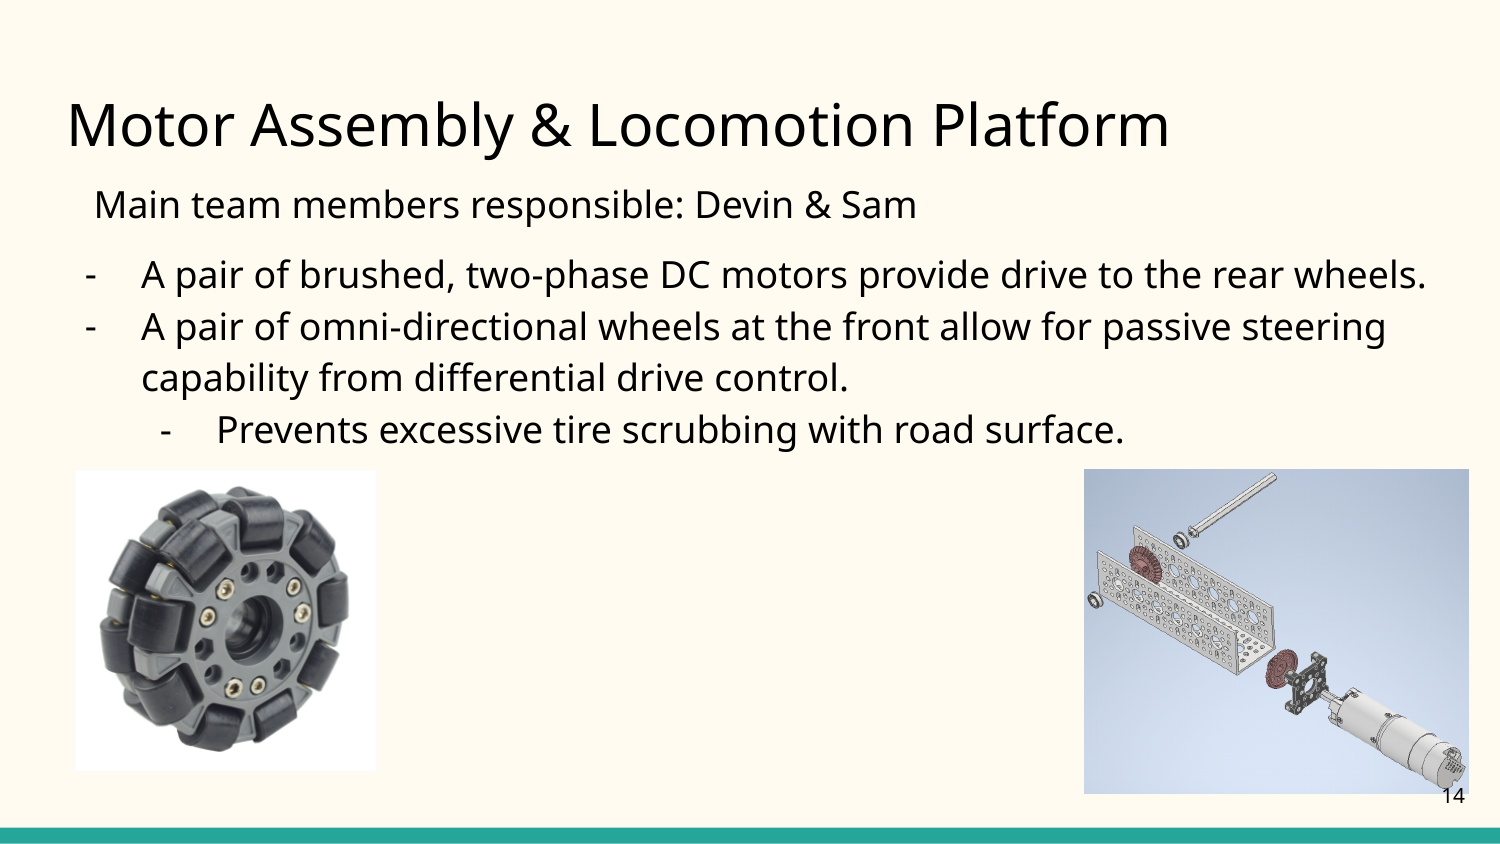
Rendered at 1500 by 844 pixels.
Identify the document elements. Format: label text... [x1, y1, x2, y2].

list A pair of brushed, two-phase DC motors provide drive to the rear wheels. A pair of omni-directional wheels at the front allow for passive steering capability from differential drive control. Prevents excessive tire scrubbing with road surface. [51, 229, 1449, 750]
picture [1084, 469, 1469, 794]
slide_number ‹#› [1389, 764, 1480, 830]
picture [73, 469, 377, 772]
title Motor Assembly & Locomotion Platform [51, 72, 1449, 174]
text_box Main team members responsible: Devin & Sam [78, 165, 1422, 238]
